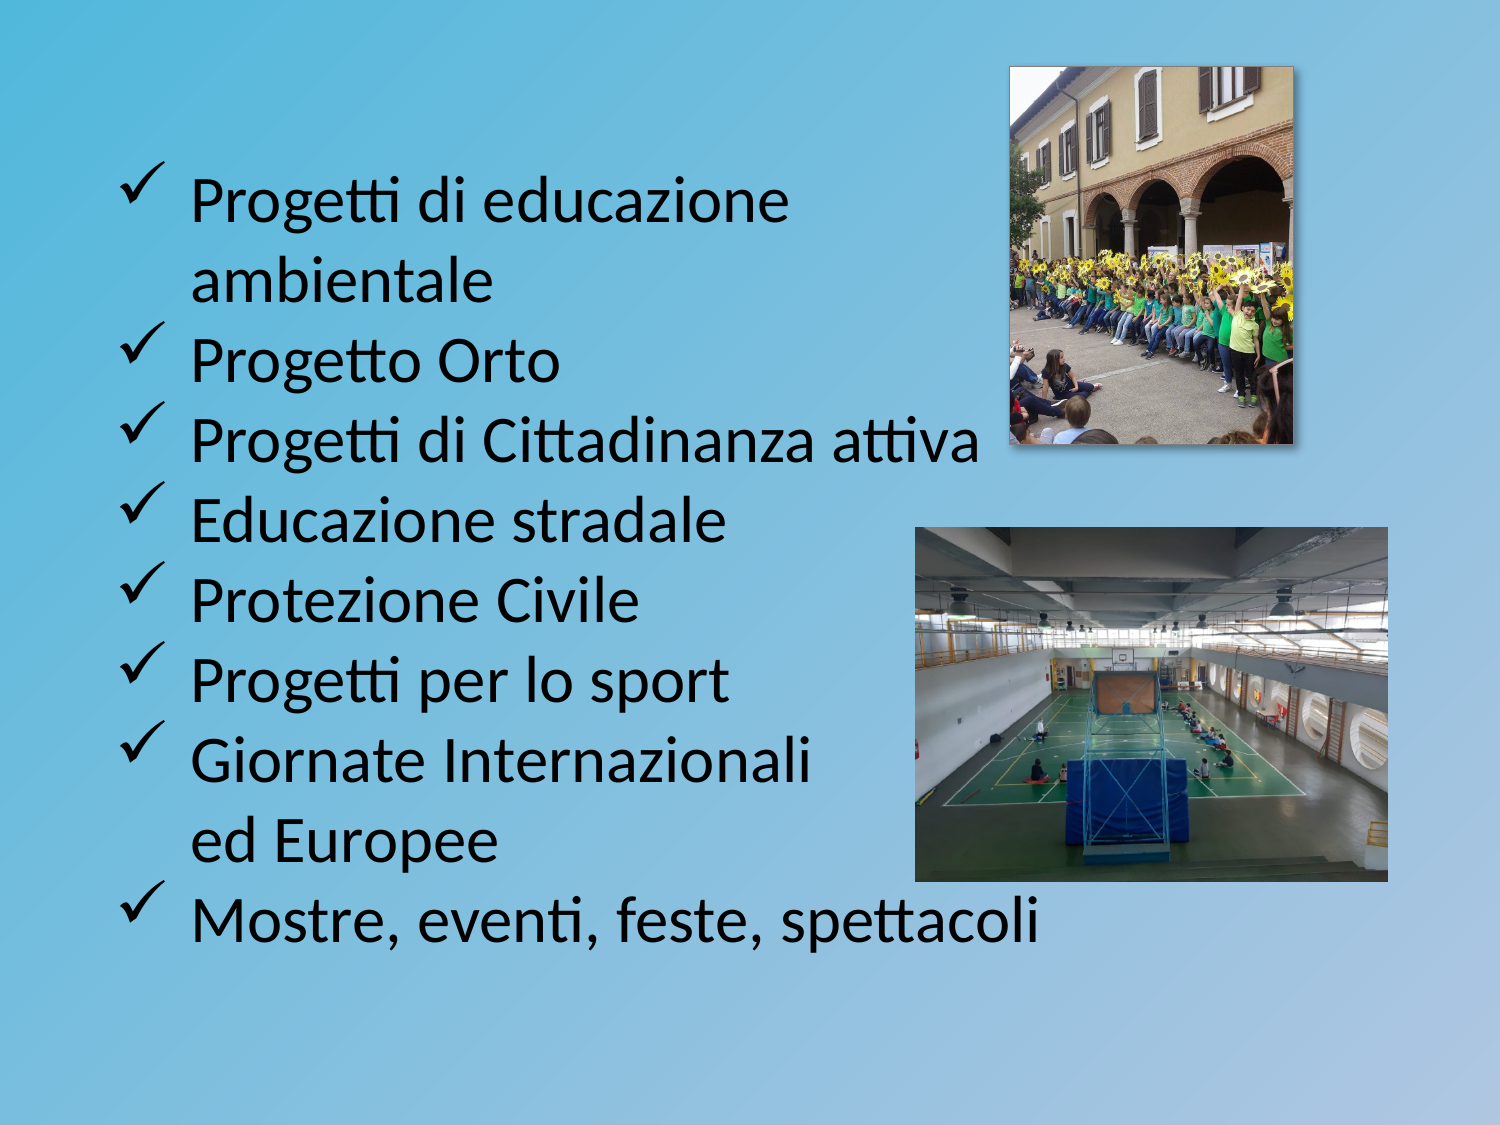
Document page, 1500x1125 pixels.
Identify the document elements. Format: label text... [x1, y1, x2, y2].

picture [915, 526, 1388, 882]
picture [1009, 66, 1294, 445]
text_box Progetti di educazione ambientale Progetto Orto Progetti di Cittadinanza attiva Educazione stradale Protezione Civile Progetti per lo sport Giornate Internazionali ed Europee Mostre, eventi, feste, spettacoli [107, 148, 1428, 1064]
